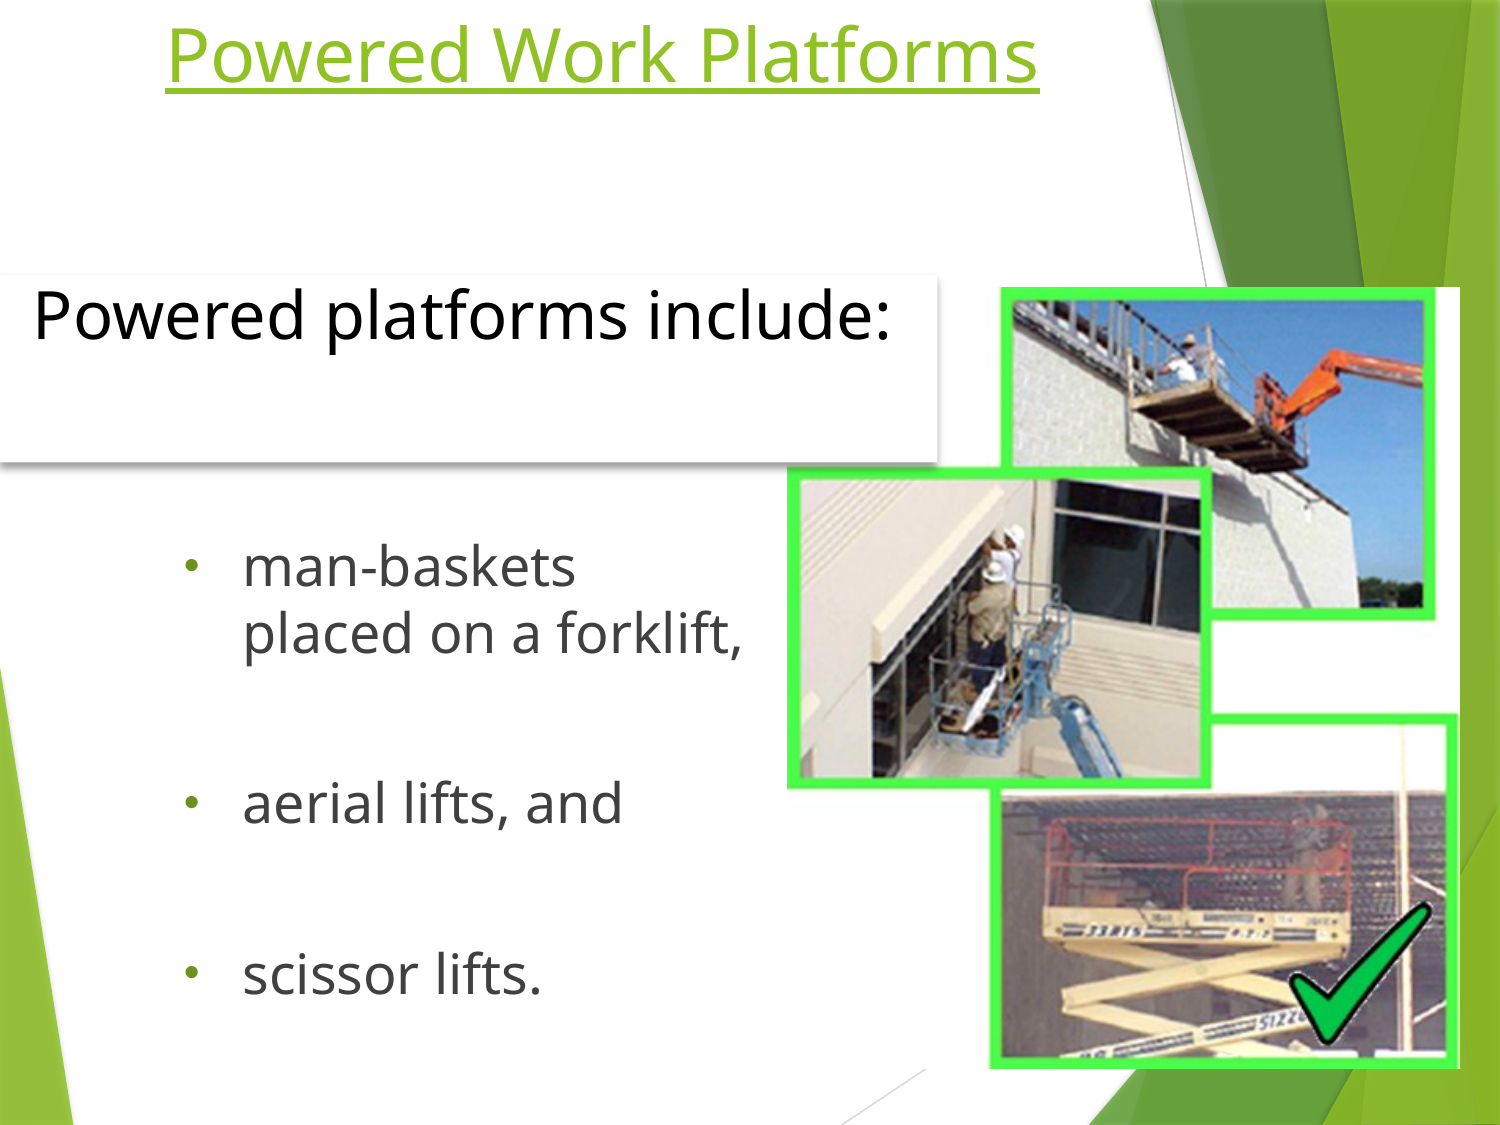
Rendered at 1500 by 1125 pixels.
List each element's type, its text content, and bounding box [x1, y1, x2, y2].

title Powered Work Platforms [150, 0, 1500, 188]
picture [786, 286, 1460, 1070]
list Powered platforms include: [0, 275, 938, 463]
list man-baskets placed on a forklift, aerial lifts, and scissor lifts. [150, 487, 763, 1025]
